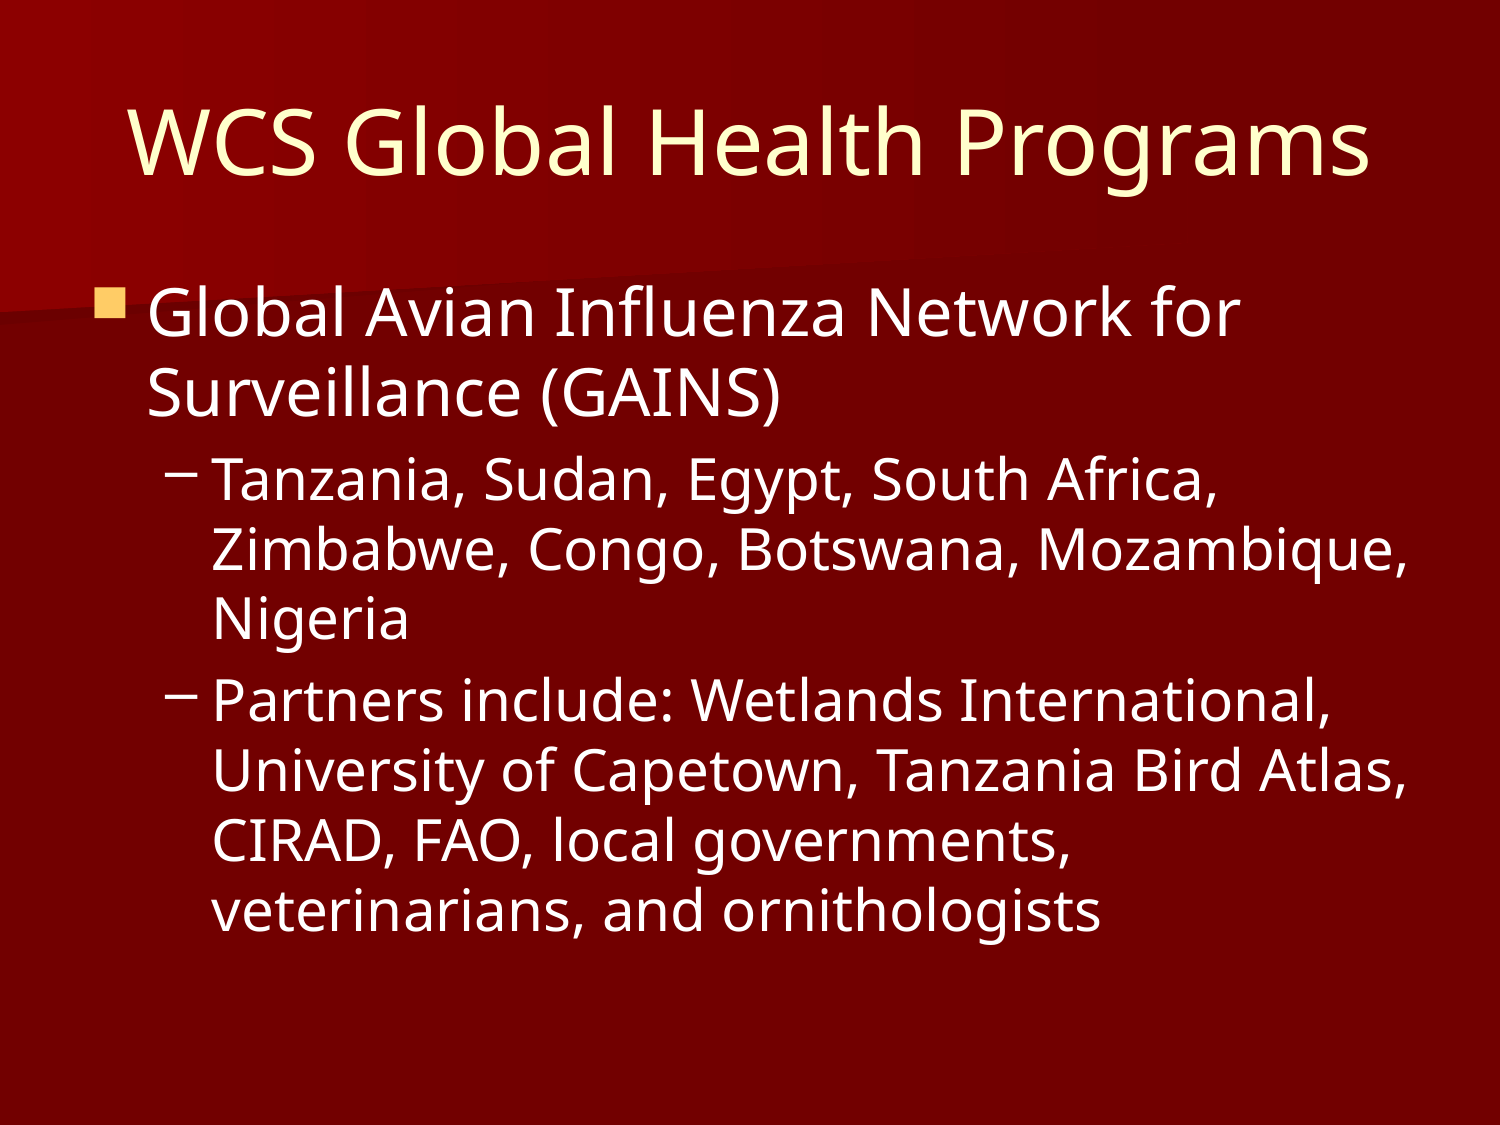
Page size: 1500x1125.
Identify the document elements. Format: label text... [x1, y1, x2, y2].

list Global Avian Influenza Network for Surveillance (GAINS) Tanzania, Sudan, Egypt, South Africa, Zimbabwe, Congo, Botswana, Mozambique, Nigeria Partners include: Wetlands International, University of Capetown, Tanzania Bird Atlas, CIRAD, FAO, local governments, veterinarians, and ornithologists [74, 262, 1426, 1001]
title WCS Global Health Programs [74, 44, 1426, 233]
